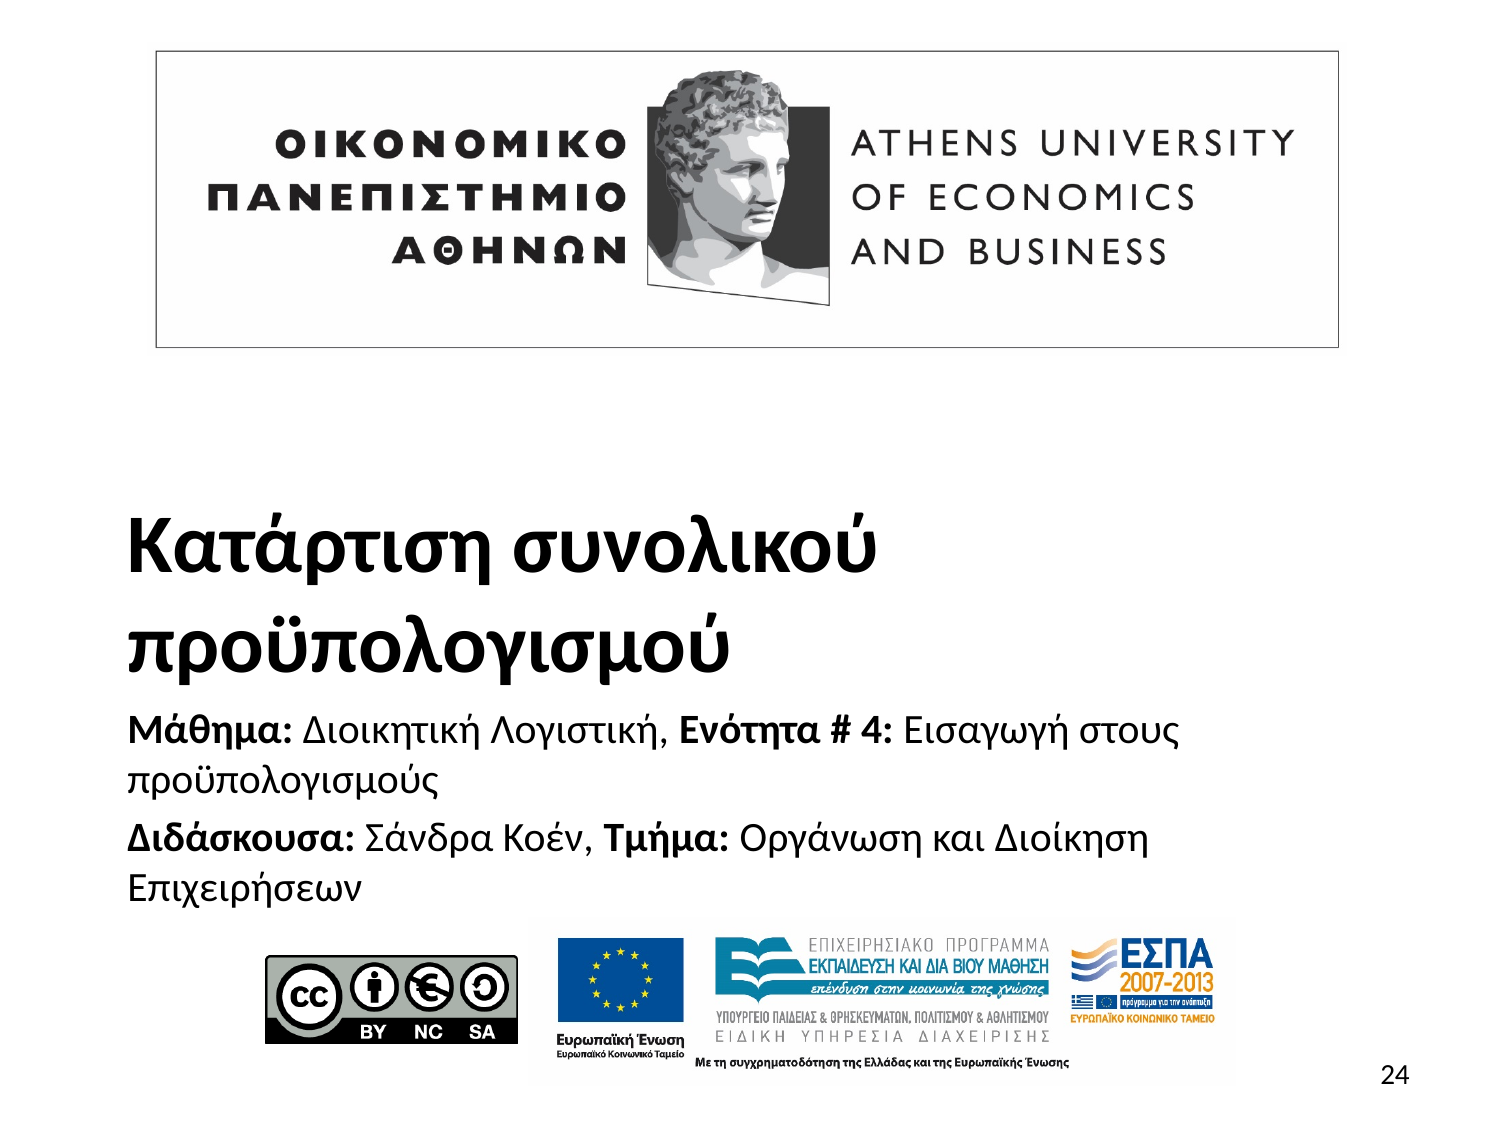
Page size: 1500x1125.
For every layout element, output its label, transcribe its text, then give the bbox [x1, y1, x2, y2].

slide_number 24 [1074, 1042, 1425, 1103]
list Μάθημα: Διοικητική Λογιστική, Ενότητα # 4: Εισαγωγή στους προϋπολογισμούς Διδάσκουσα: Σάνδρα Κοέν, Τμήμα: Οργάνωση και Διοίκηση Επιχειρήσεων [112, 729, 1388, 976]
picture [265, 955, 518, 1044]
picture [528, 916, 1237, 1086]
title Κατάρτιση συνολικού προϋπολογισμού [112, 481, 1388, 706]
picture [147, 42, 1347, 356]
